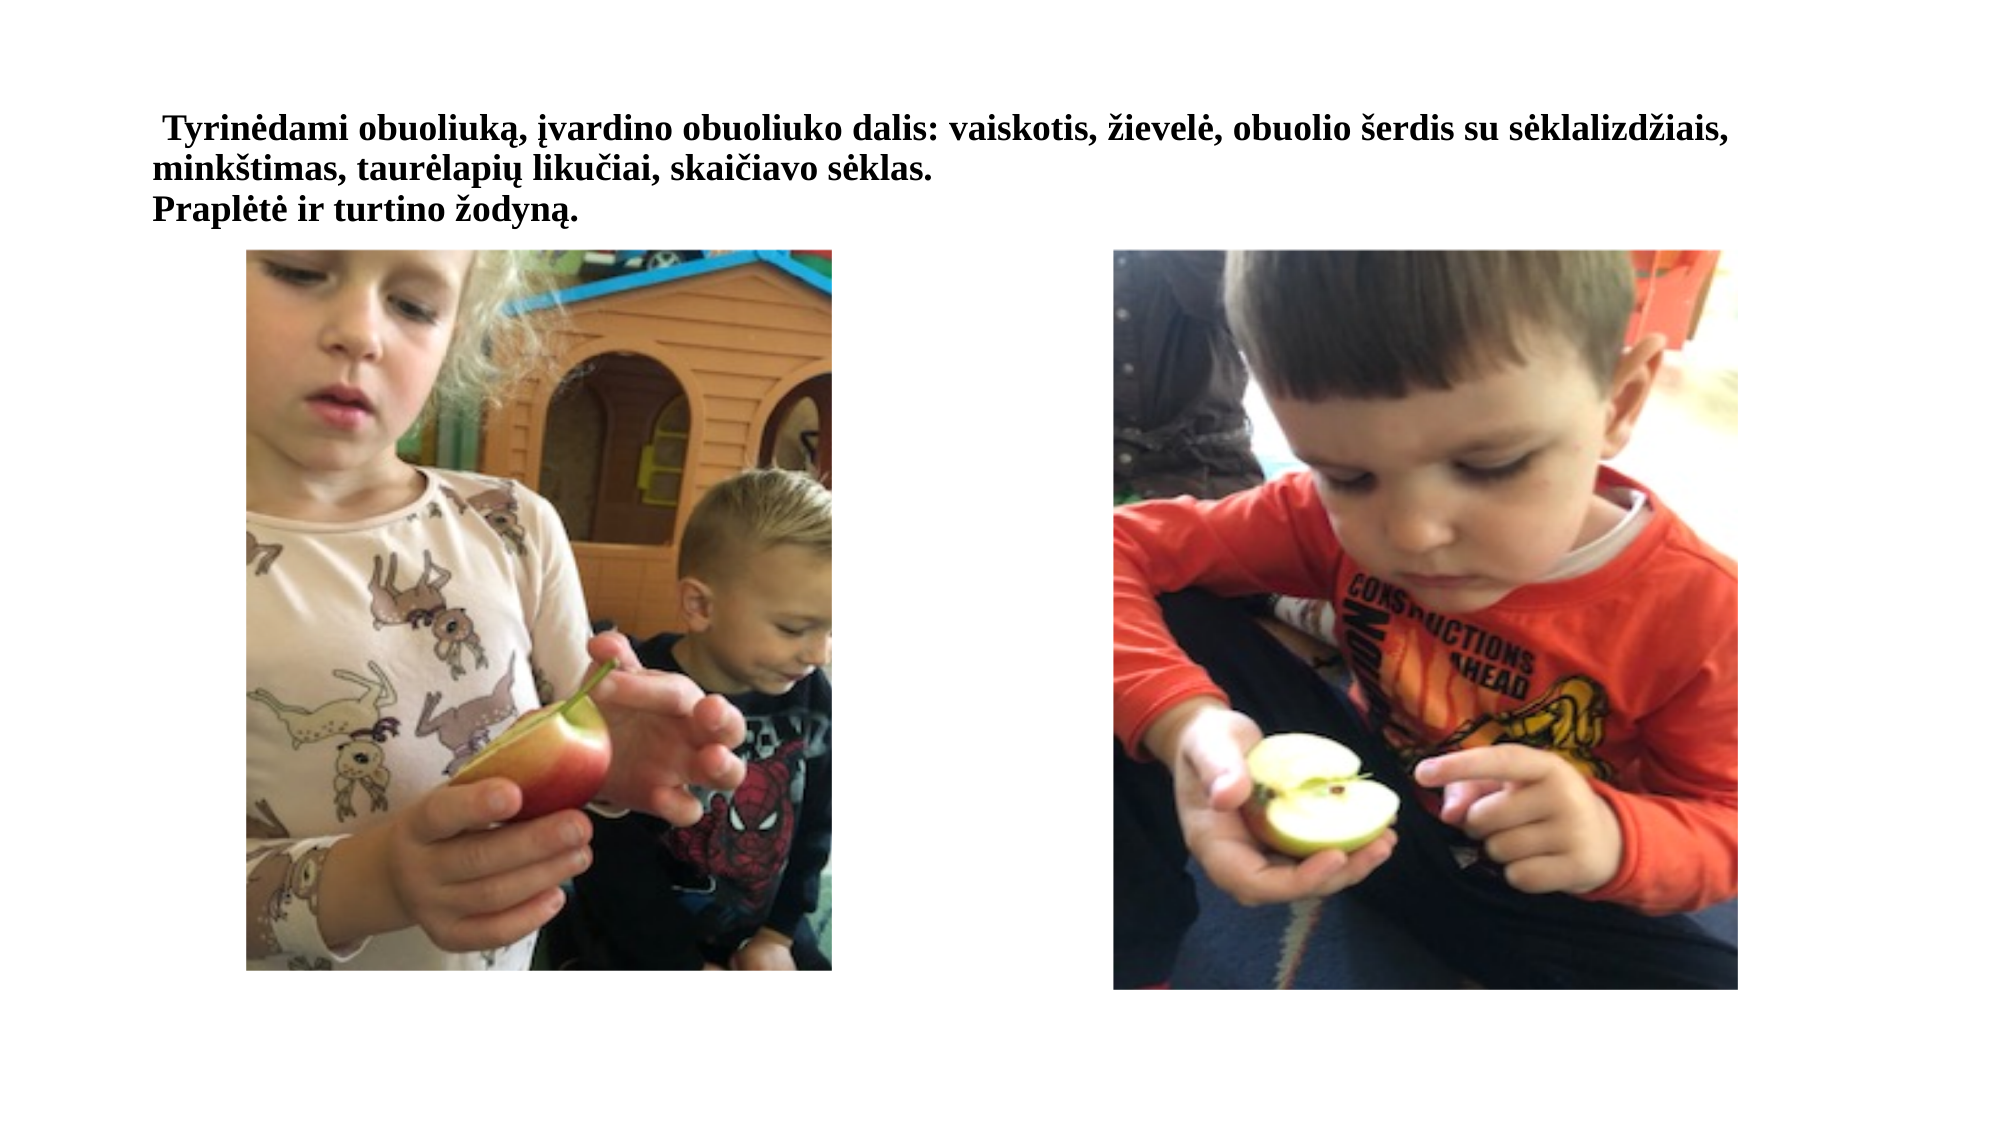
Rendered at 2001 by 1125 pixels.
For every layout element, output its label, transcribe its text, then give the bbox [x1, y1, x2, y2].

picture [247, 251, 831, 317]
picture [247, 904, 831, 970]
title Tyrinėdami obuoliuką, įvardino obuoliuko dalis: vaiskotis, žievelė, obuolio šerdis su sėklalizdžiais, minkštimas, taurėlapių likučiai, skaičiavo sėklas. Praplėtė ir turtino žodyną. [137, 59, 1863, 278]
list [178, 317, 899, 904]
picture [1055, 251, 1795, 989]
